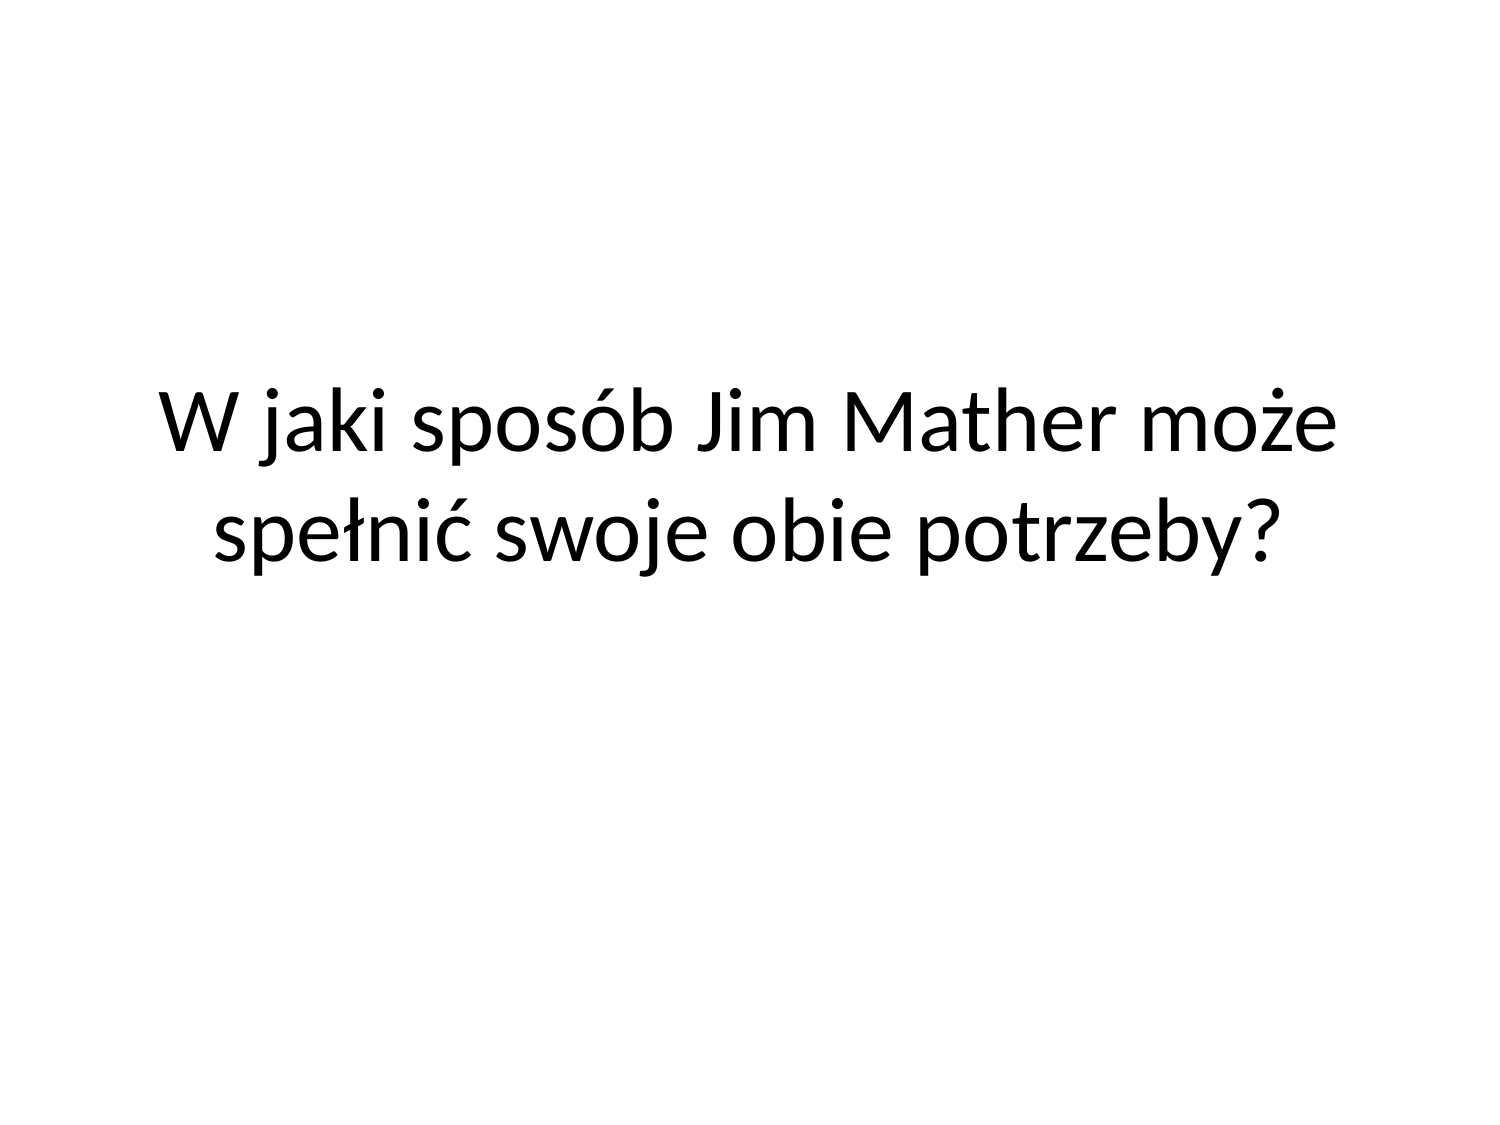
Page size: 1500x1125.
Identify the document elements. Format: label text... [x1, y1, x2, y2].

title W jaki sposób Jim Mather może spełnić swoje obie potrzeby? [112, 349, 1388, 591]
